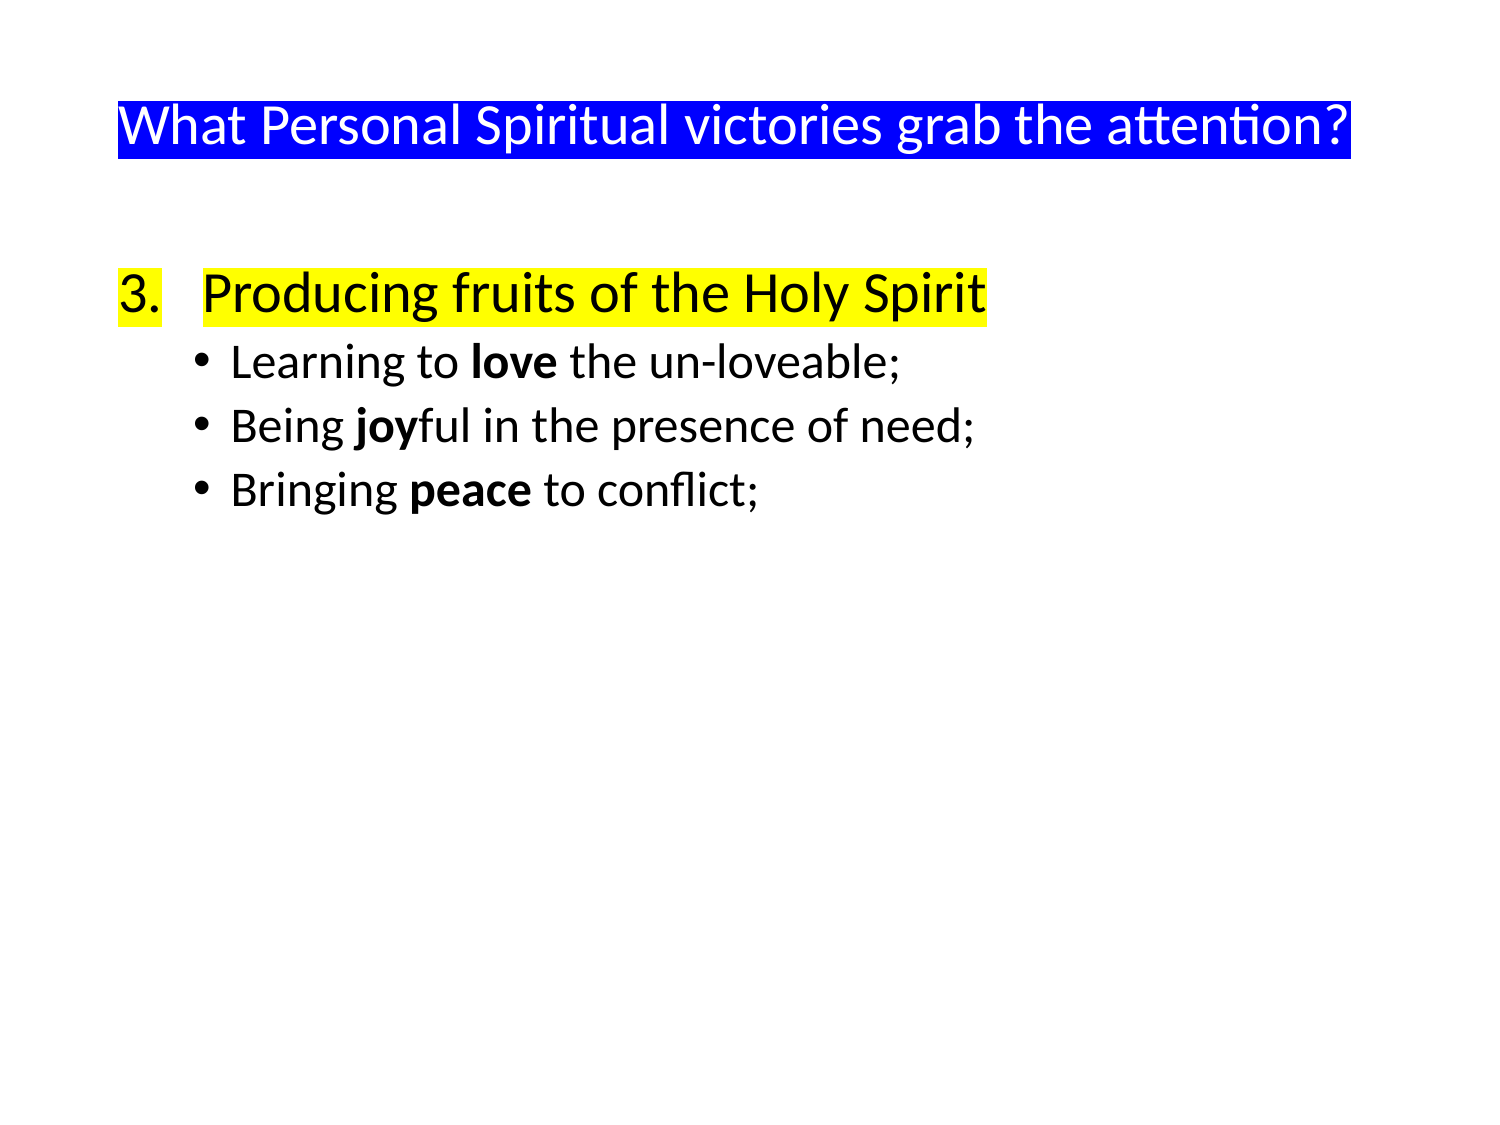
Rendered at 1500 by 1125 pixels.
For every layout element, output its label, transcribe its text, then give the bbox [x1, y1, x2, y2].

list What Personal Spiritual victories grab the attention? Producing fruits of the Holy Spirit Learning to love the un-loveable; Being joyful in the presence of need; Bringing peace to conflict; [103, 86, 1397, 1066]
